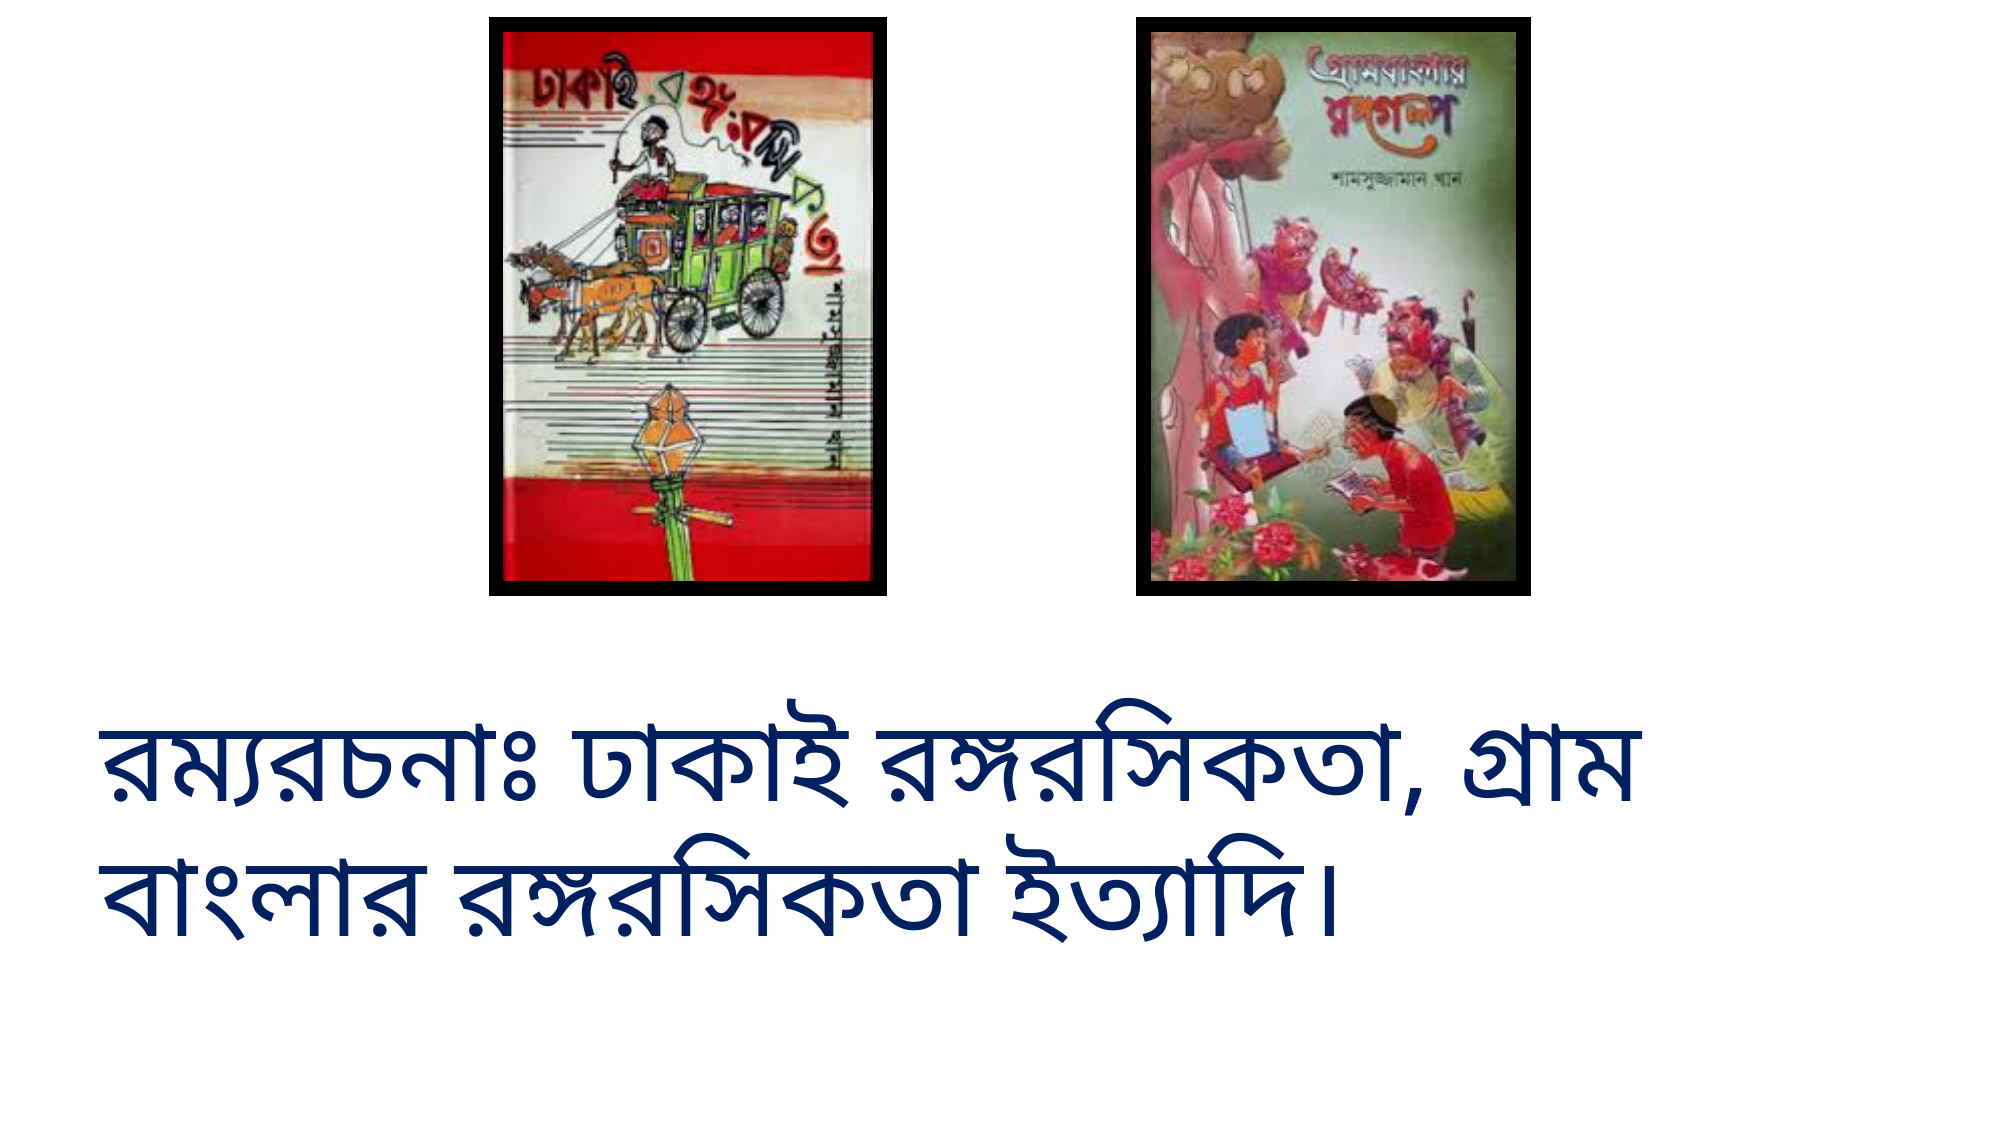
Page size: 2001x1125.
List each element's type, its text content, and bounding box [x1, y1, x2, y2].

text_box রম্যরচনাঃ ঢাকাই রঙ্গরসিকতা, গ্রাম বাংলার রঙ্গরসিকতা ইত্যাদি। [85, 681, 1700, 967]
picture [503, 31, 873, 582]
picture [1150, 31, 1517, 582]
